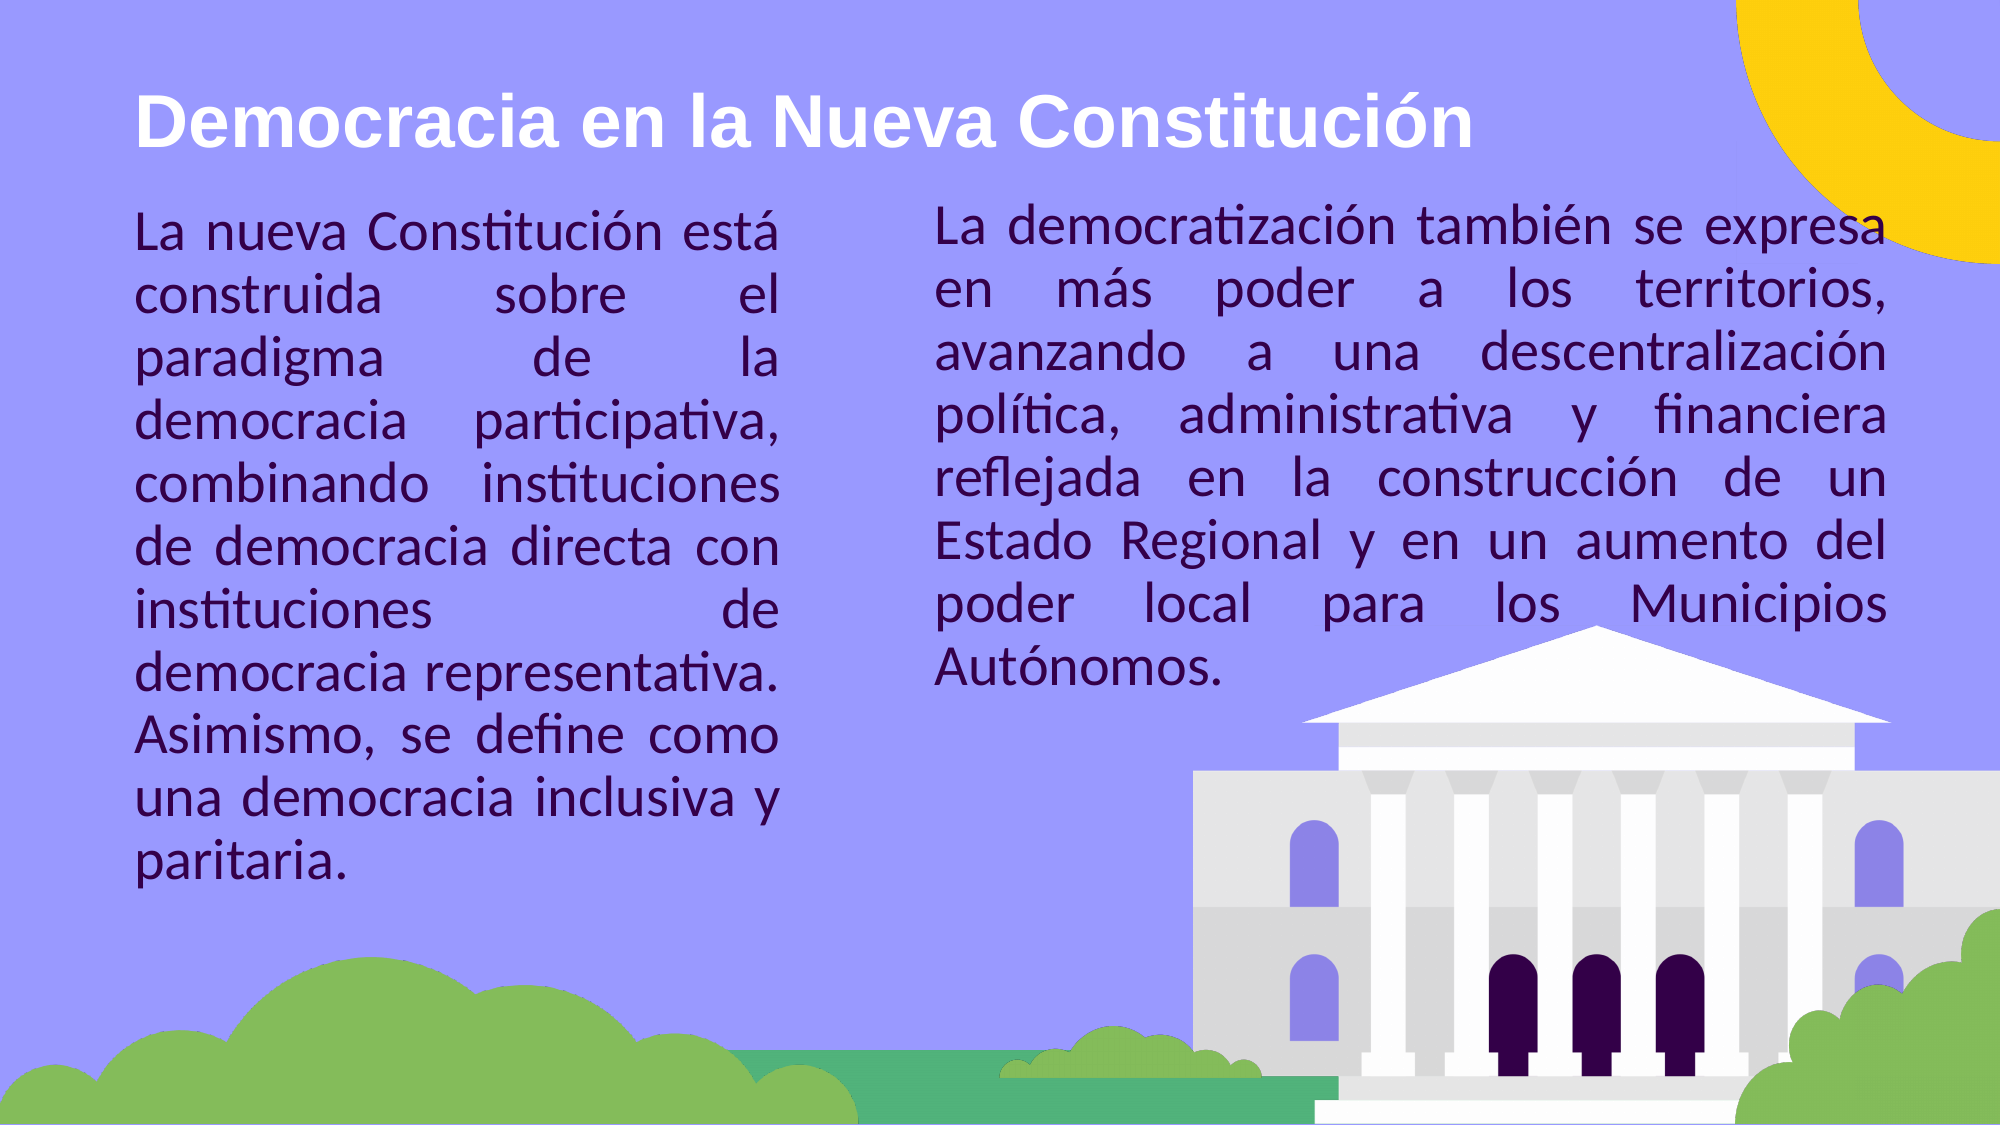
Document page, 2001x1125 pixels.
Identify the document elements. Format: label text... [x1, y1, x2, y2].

picture [1736, 0, 2000, 264]
picture [0, 624, 2000, 1125]
title Democracia en la Nueva Constitución [119, 14, 1731, 232]
list La nueva Constitución está construida sobre el paradigma de la democracia participativa, combinando instituciones de democracia directa con instituciones de democracia representativa. Asimismo, se define como una democracia inclusiva y paritaria. [119, 192, 796, 955]
list La democratización también se expresa en más poder a los territorios, avanzando a una descentralización política, administrativa y financiera reflejada en la construcción de un Estado Regional y en un aumento del poder local para los Municipios Autónomos. [919, 186, 1904, 1010]
